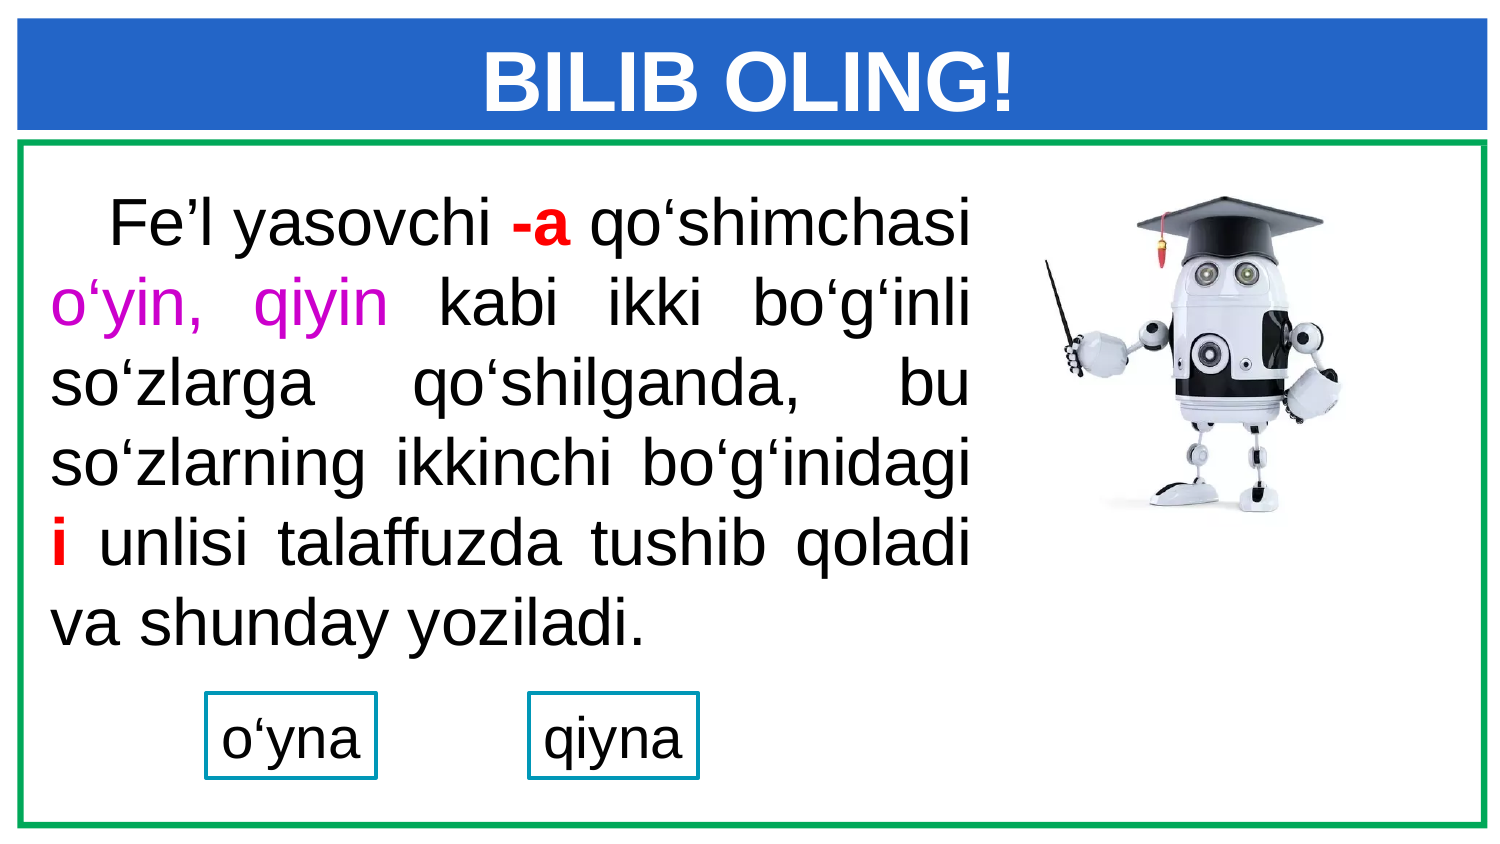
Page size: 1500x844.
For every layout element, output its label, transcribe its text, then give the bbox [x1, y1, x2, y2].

title BILIB OLING! [112, 34, 1388, 135]
text_box qiyna [527, 691, 700, 780]
list Fe’l yasovchi -a qo‘shimchasi o‘yin, qiyin kabi ikki bo‘g‘inli so‘zlarga qo‘shilganda, bu so‘zlarning ikkinchi bo‘g‘inidagi i unlisi talaffuzda tushib qoladi va shunday yoziladi. [50, 179, 972, 664]
picture [1008, 164, 1372, 527]
text_box o‘yna [204, 691, 378, 780]
